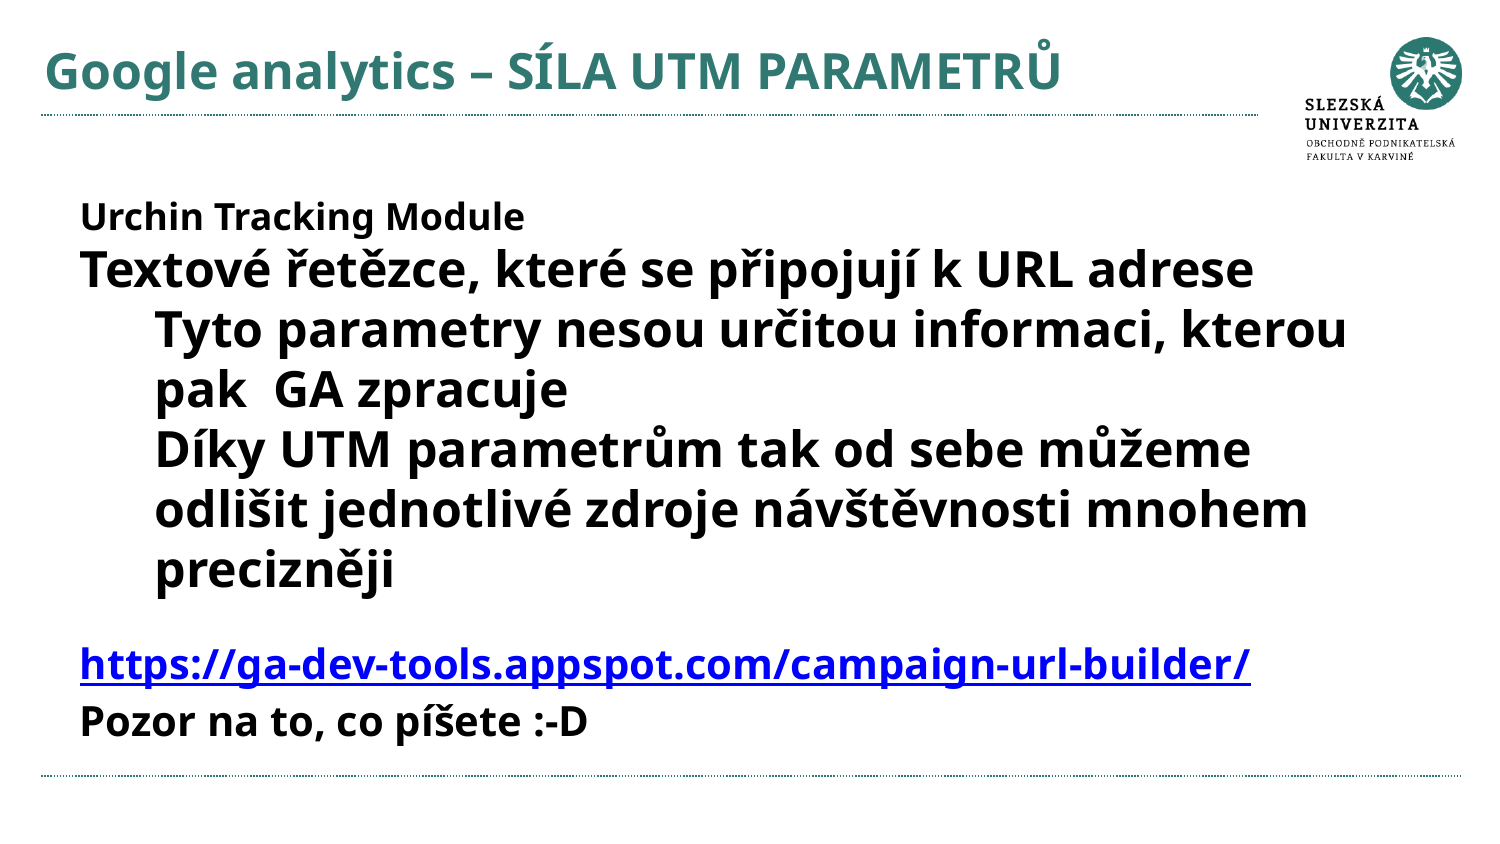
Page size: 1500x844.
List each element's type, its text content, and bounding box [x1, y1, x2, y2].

picture [1305, 37, 1462, 160]
list Urchin Tracking Module Textové řetězce, které se připojují k URL adrese Tyto parametry nesou určitou informaci, kterou pak GA zpracuje Díky UTM parametrům tak od sebe můžeme odlišit jednotlivé zdroje návštěvnosti mnohem precizněji https://ga-dev-tools.appspot.com/campaign-url-builder/ Pozor na to, co píšete :-D [64, 185, 1424, 777]
title Google analytics – SÍLA UTM PARAMETRŮ [29, 32, 1140, 116]
